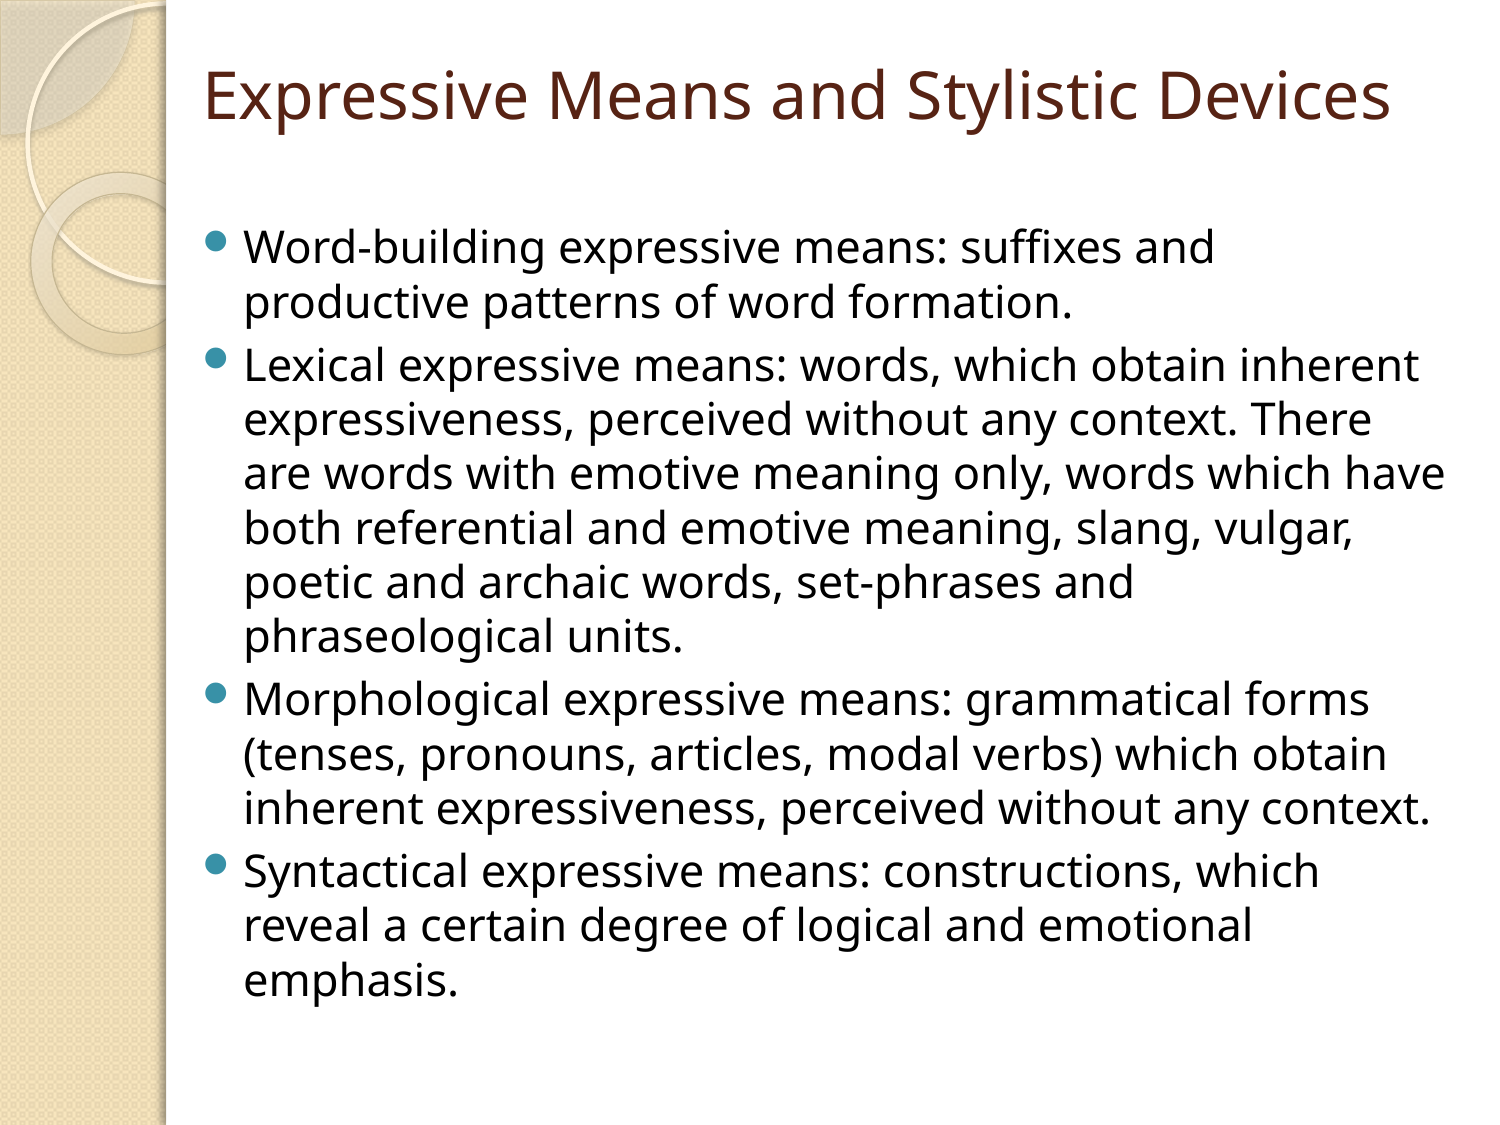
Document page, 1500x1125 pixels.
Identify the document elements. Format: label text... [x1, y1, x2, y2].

list Word-building expressive means: suffixes and productive patterns of word formation. Lexical expressive means: words, which obtain inherent expressiveness, perceived without any context. There are words with emotive meaning only, words which have both referential and emotive meaning, slang, vulgar, poetic and archaic words, set-phrases and phraseological units. Morphological expressive means: grammatical forms (tenses, pronouns, articles, modal verbs) which obtain inherent expressiveness, perceived without any context. Syntactical expressive means: constructions, which reveal a certain degree of logical and emotional emphasis. [175, 210, 1466, 1025]
title Expressive Means and Stylistic Devices [187, 45, 1466, 141]
